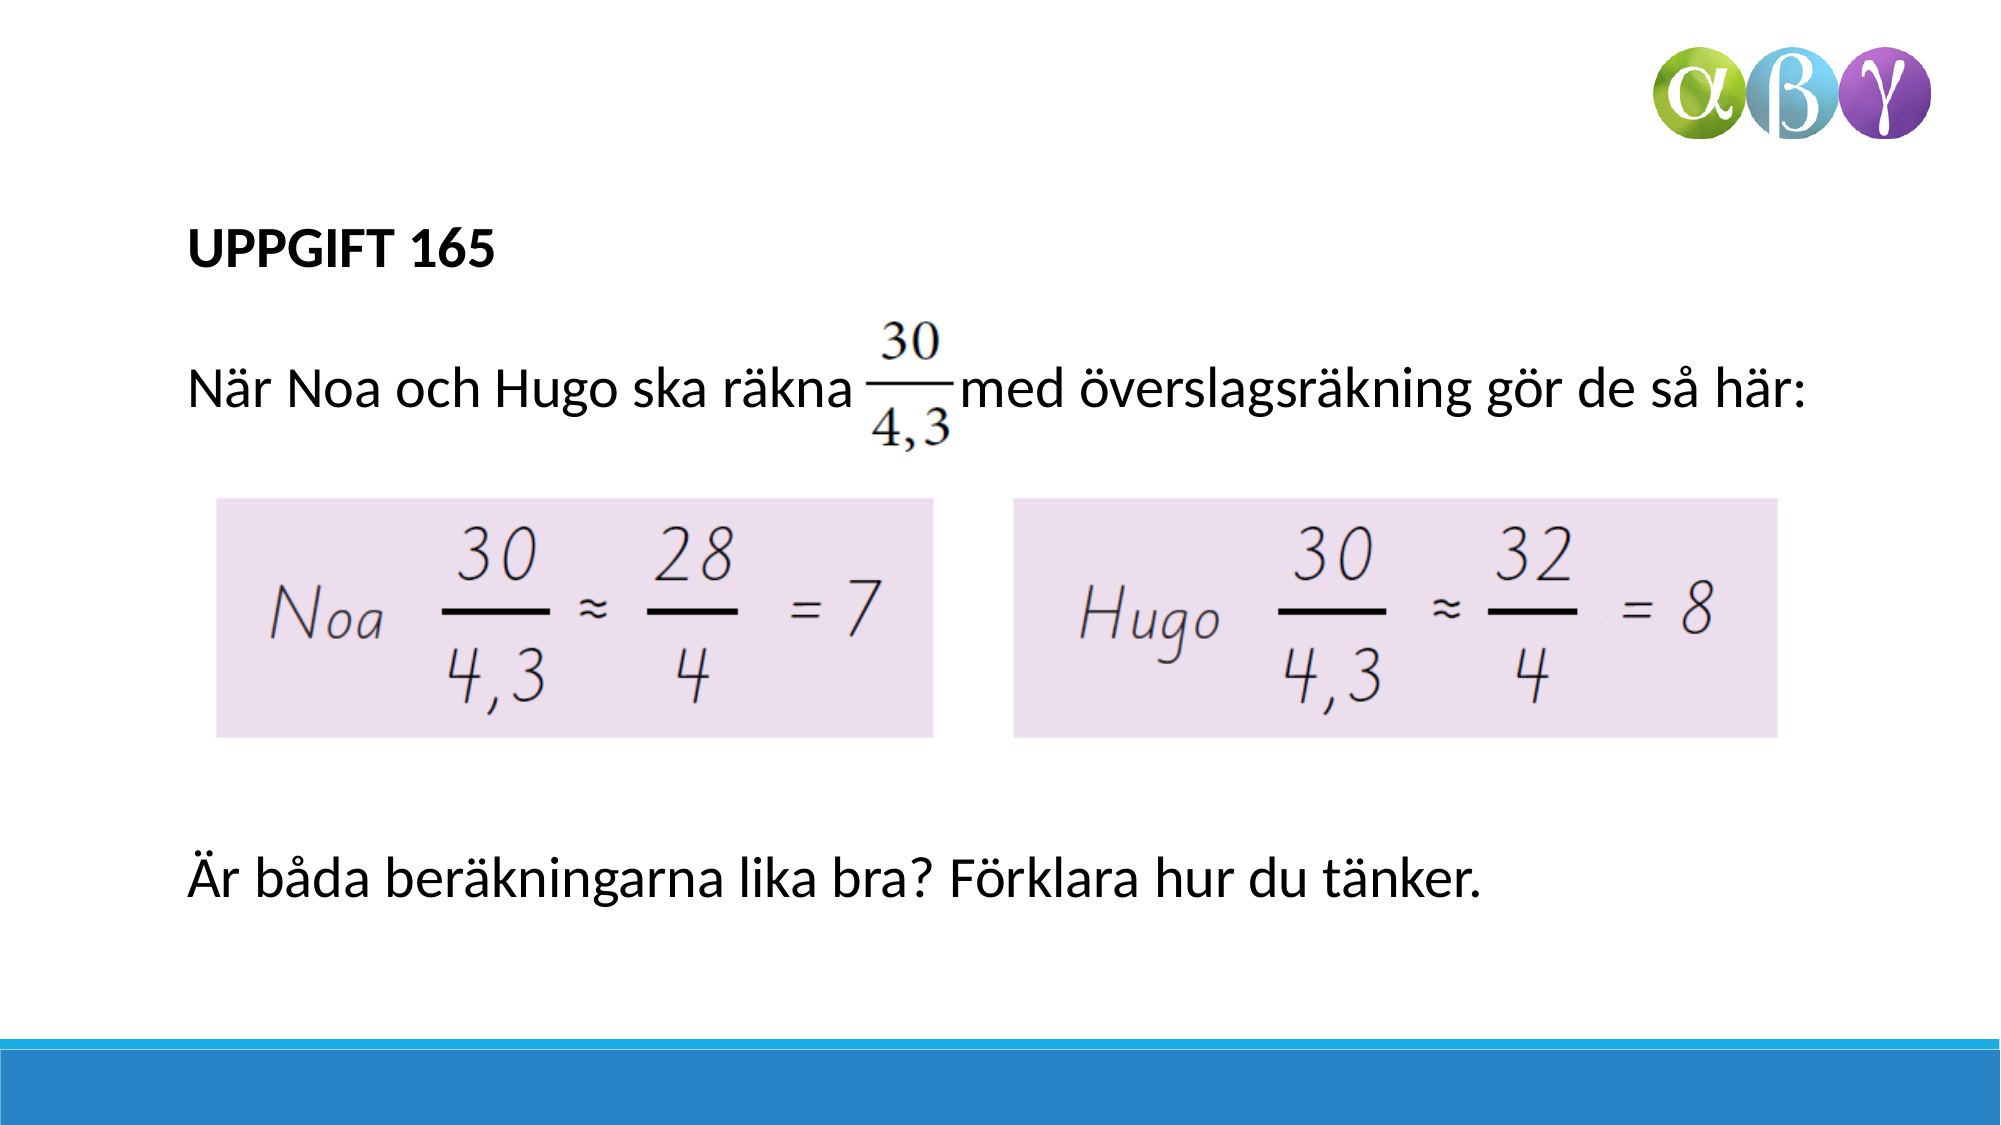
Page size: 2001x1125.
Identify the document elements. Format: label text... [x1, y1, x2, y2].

picture [862, 317, 958, 459]
picture [211, 489, 1788, 756]
text_box UPPGIFT 165 När Noa och Hugo ska räkna med överslagsräkning gör de så här: Är båda beräkningarna lika bra? Förklara hur du tänker. [172, 201, 1828, 916]
picture [1652, 46, 1932, 140]
